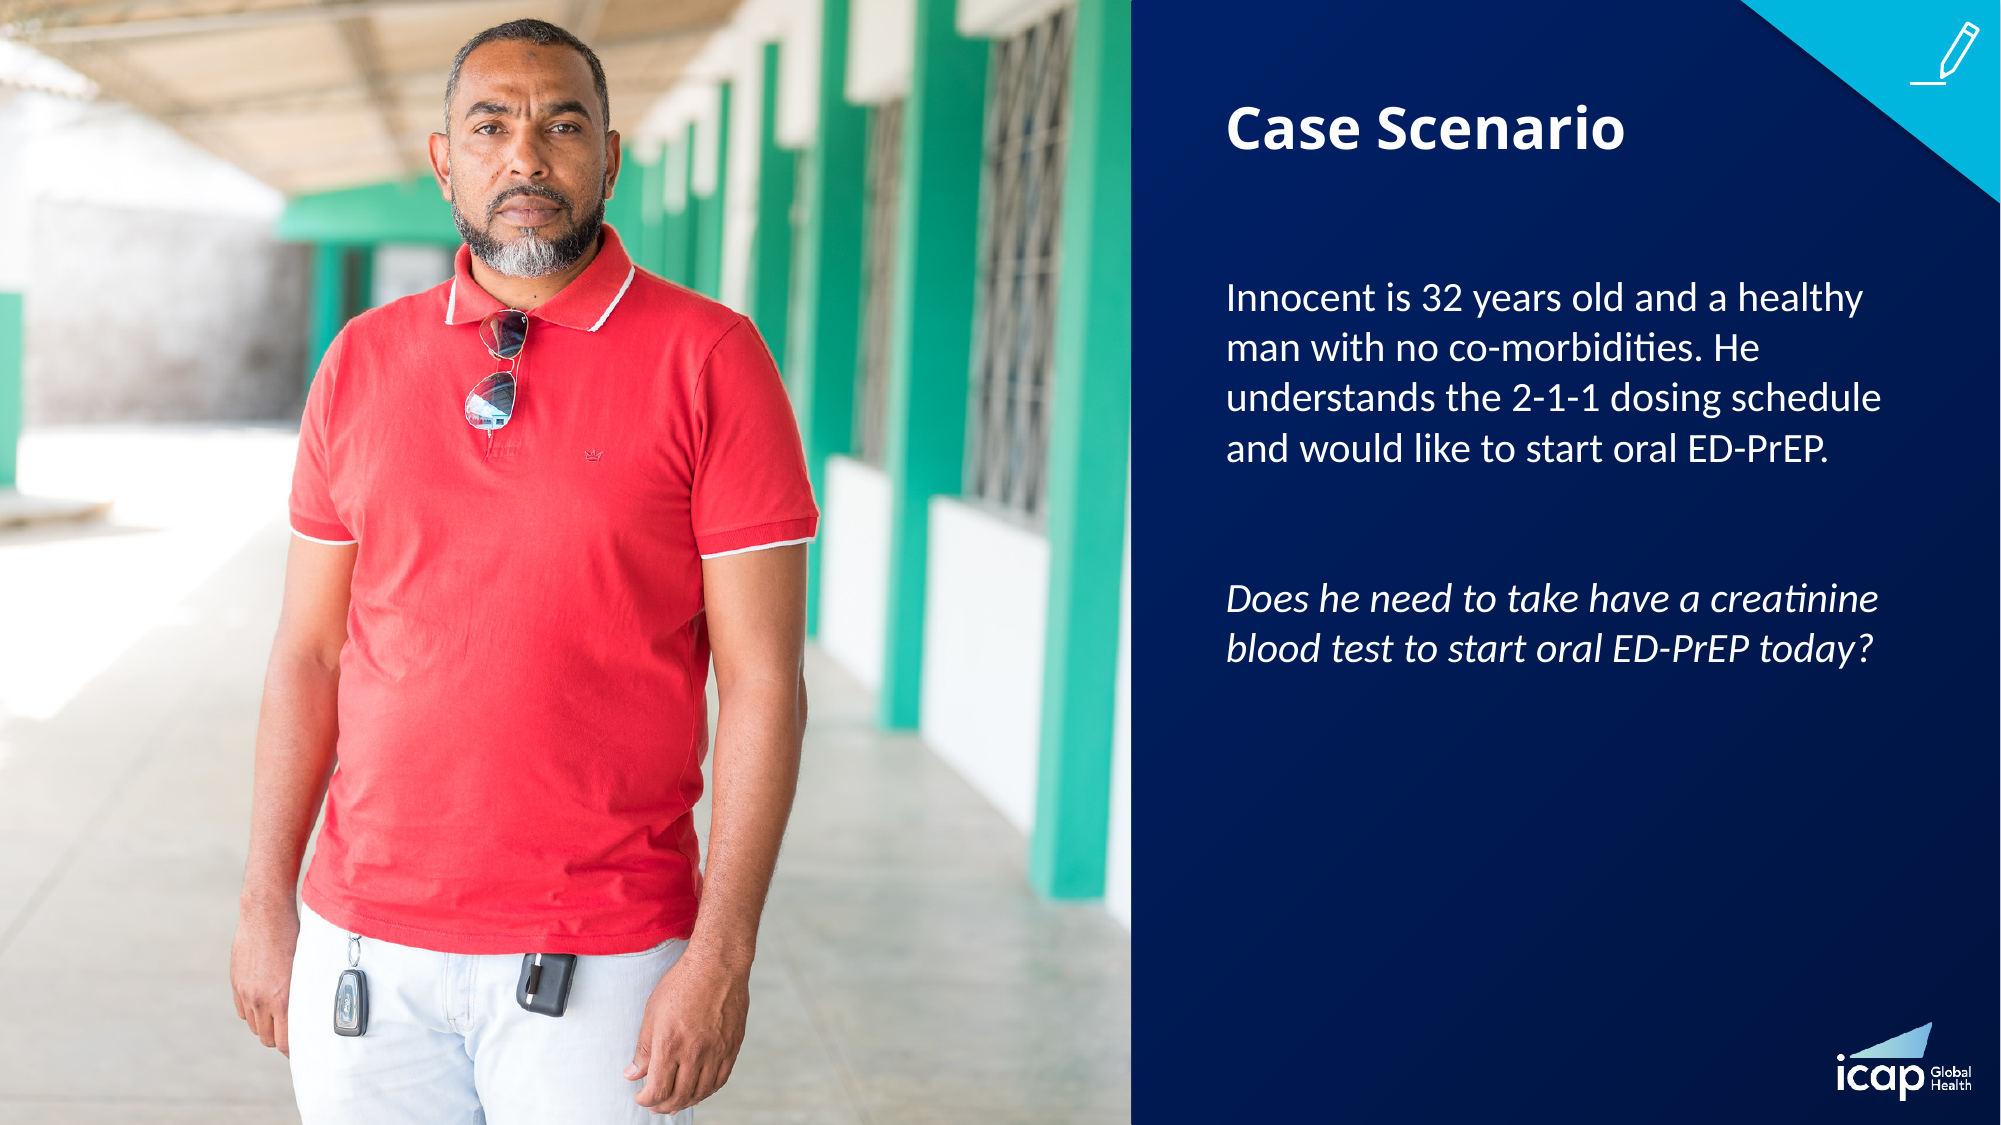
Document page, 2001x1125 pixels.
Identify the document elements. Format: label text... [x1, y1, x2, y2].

list Innocent is 32 years old and a healthy man with no co-morbidities. He understands the 2-1-1 dosing schedule and would like to start oral ED-PrEP.​ Does he need to take have a creatinine blood test to start oral ED-PrEP today? ​ [1210, 262, 1928, 998]
picture [0, 0, 1132, 1125]
title Case Scenario​ [1210, 83, 1928, 223]
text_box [1909, 22, 1979, 84]
text_box [1739, 0, 2000, 205]
picture [1837, 1022, 1971, 1101]
